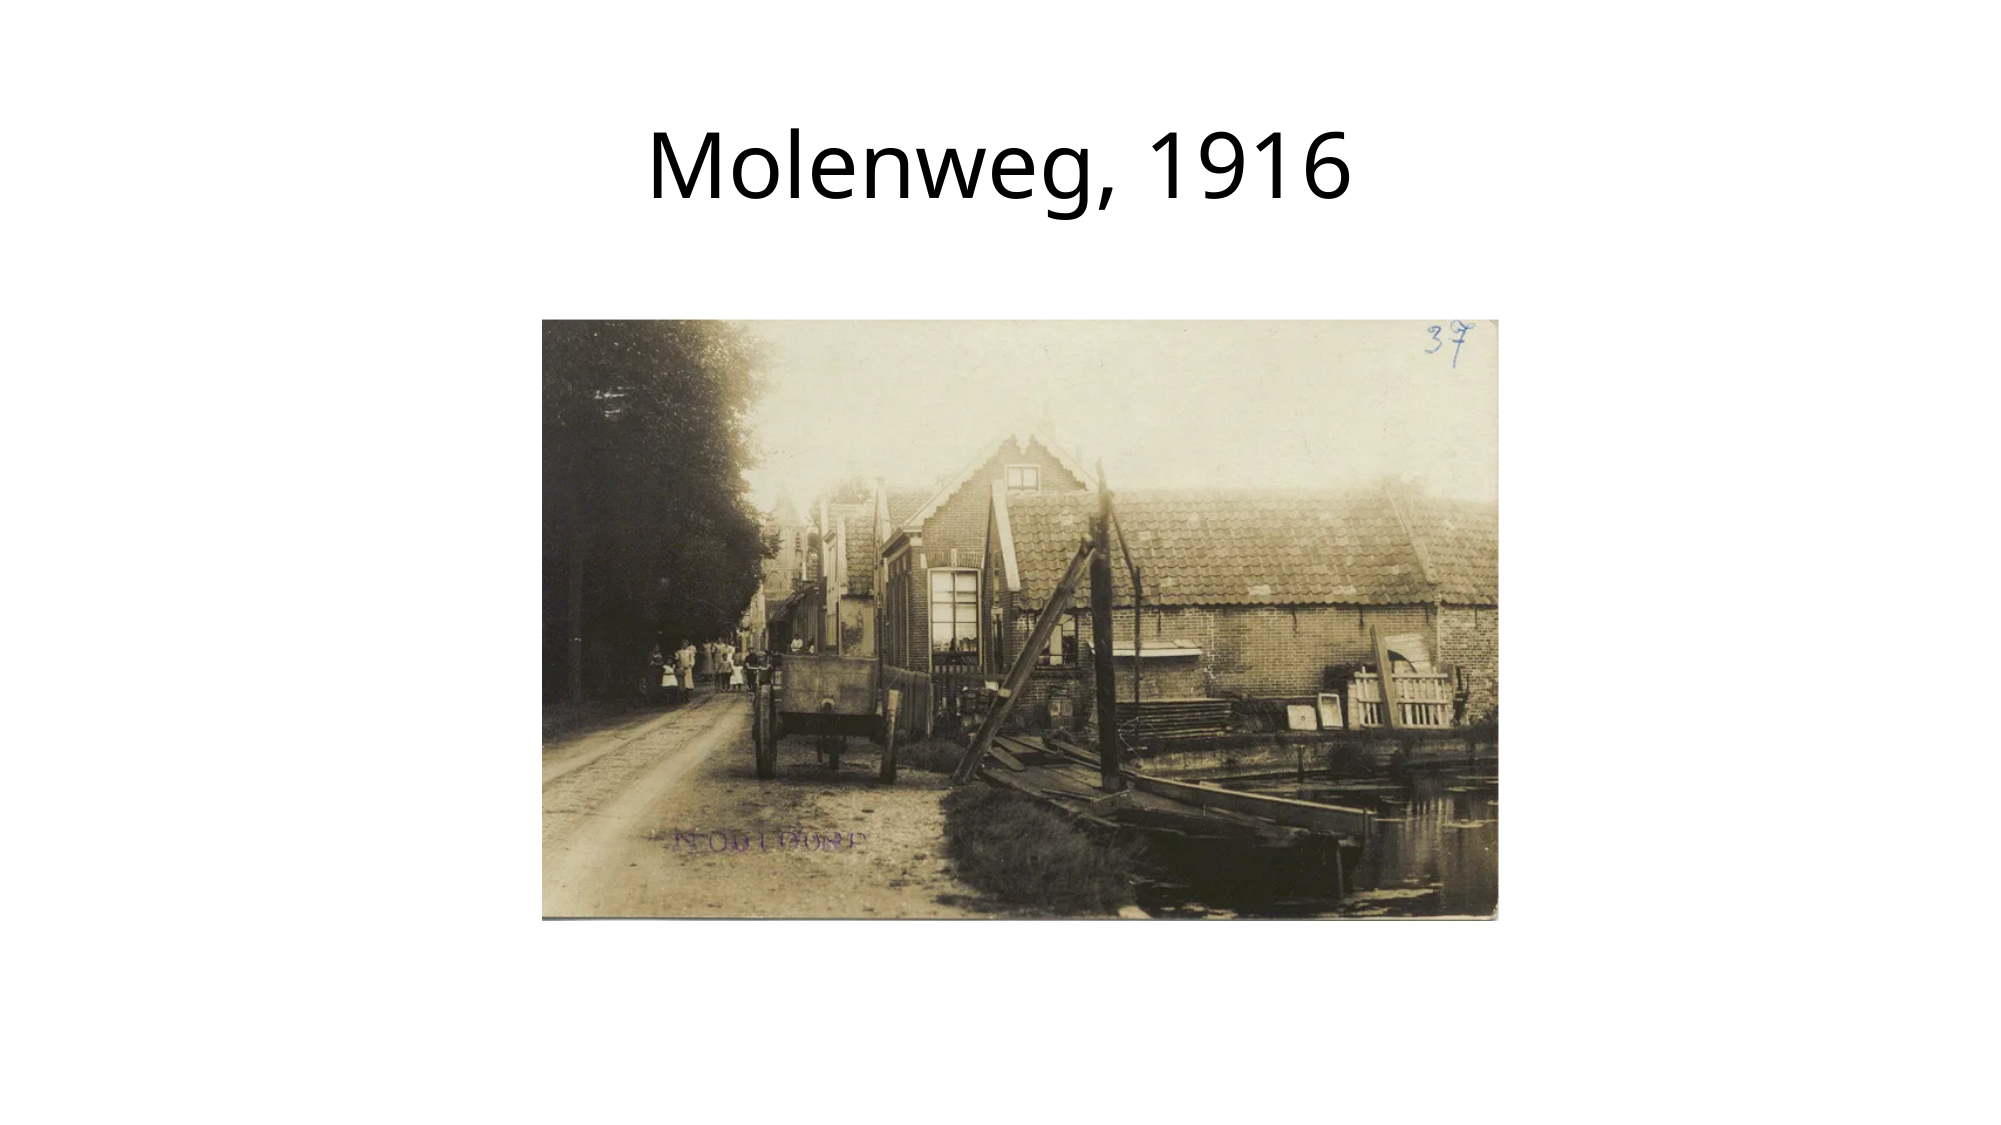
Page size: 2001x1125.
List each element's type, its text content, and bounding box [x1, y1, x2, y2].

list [542, 317, 1499, 921]
title Molenweg, 1916 [137, 59, 1863, 278]
